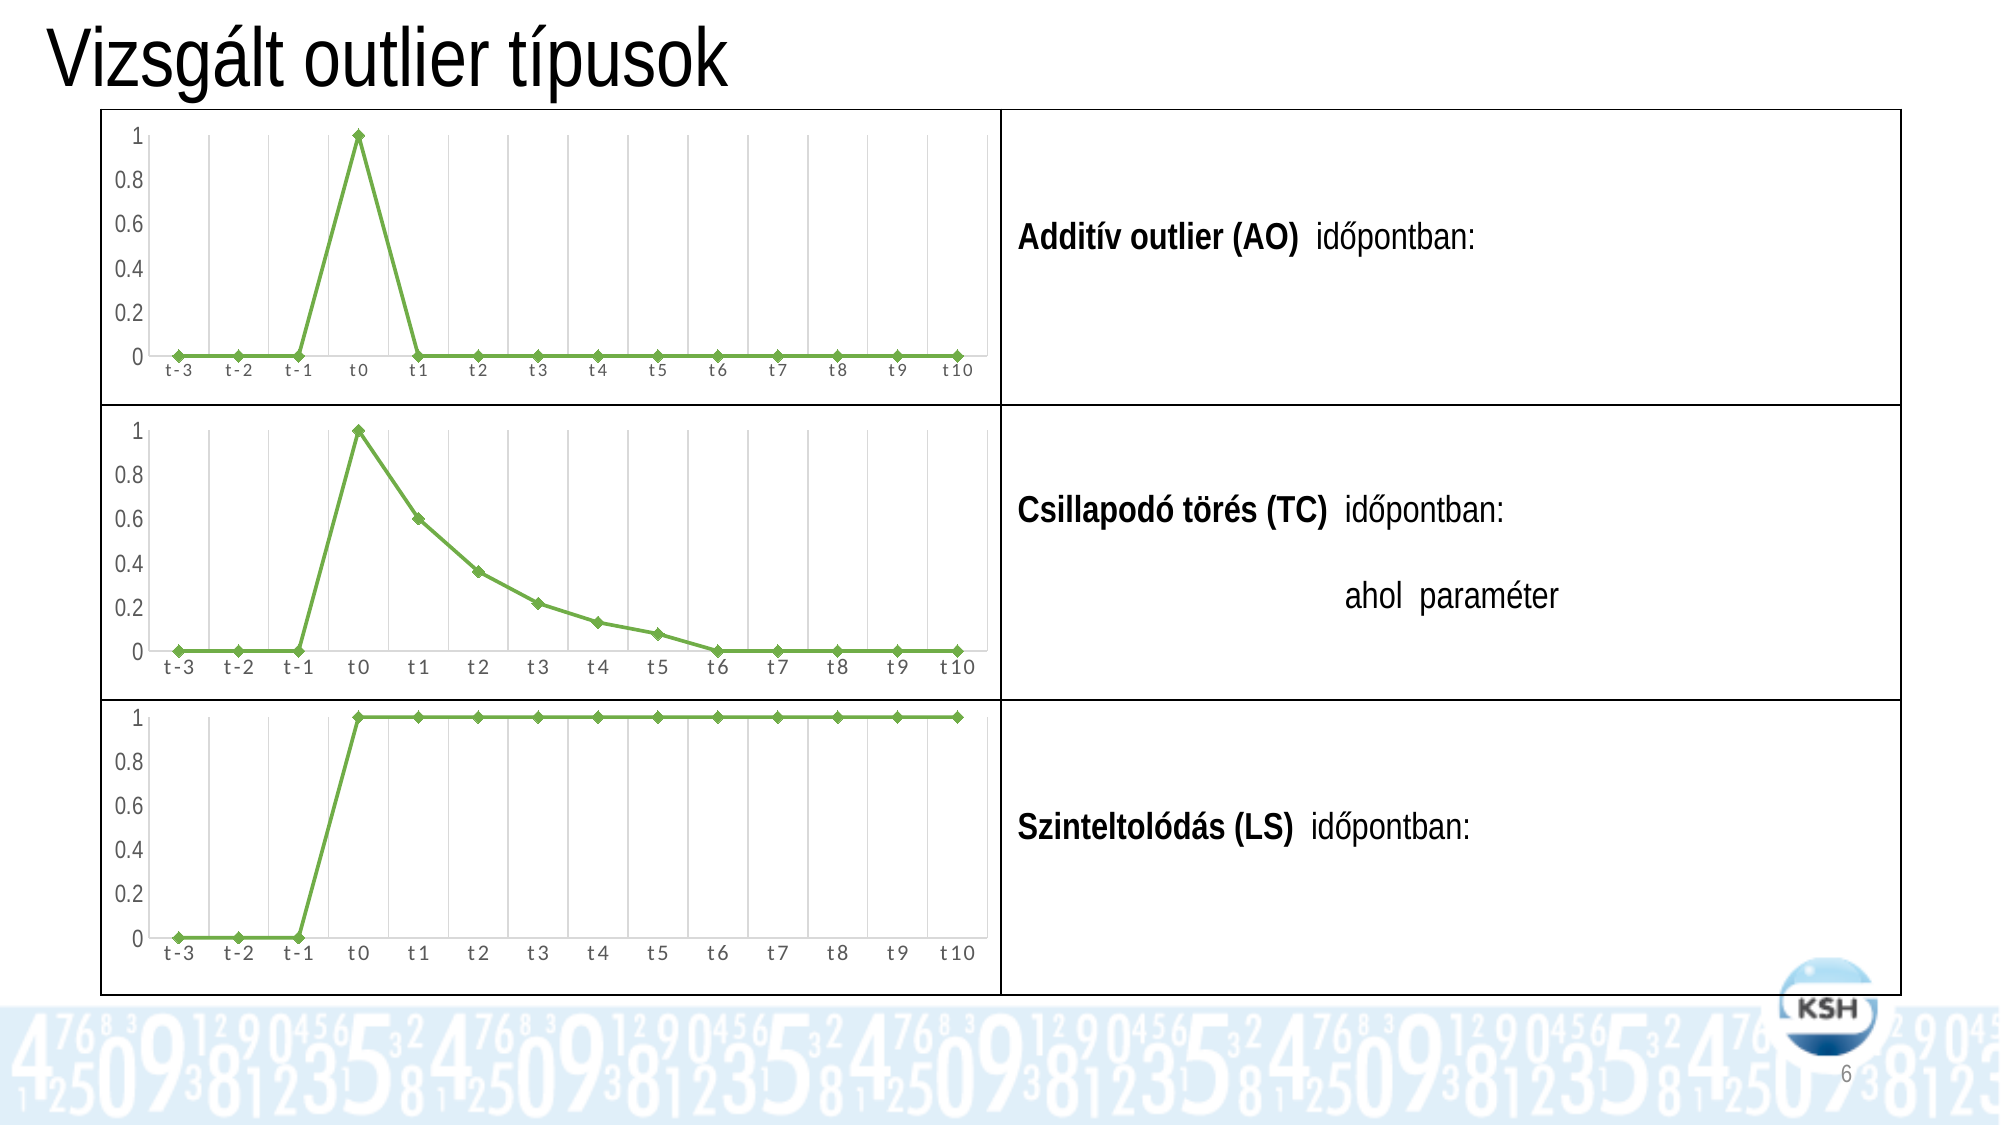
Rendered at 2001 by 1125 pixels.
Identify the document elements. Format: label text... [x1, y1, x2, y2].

picture [1002, 701, 1900, 994]
slide_number 6 [1417, 1042, 1868, 1103]
picture [1002, 110, 1900, 404]
picture [0, 0, 2001, 1125]
picture [102, 701, 1000, 994]
picture [1002, 406, 1900, 699]
chart [101, 112, 989, 397]
picture [102, 406, 1000, 699]
chart [101, 703, 989, 987]
title Vizsgált outlier típusok [31, 0, 1757, 123]
chart [101, 408, 989, 692]
picture [102, 123, 1000, 404]
